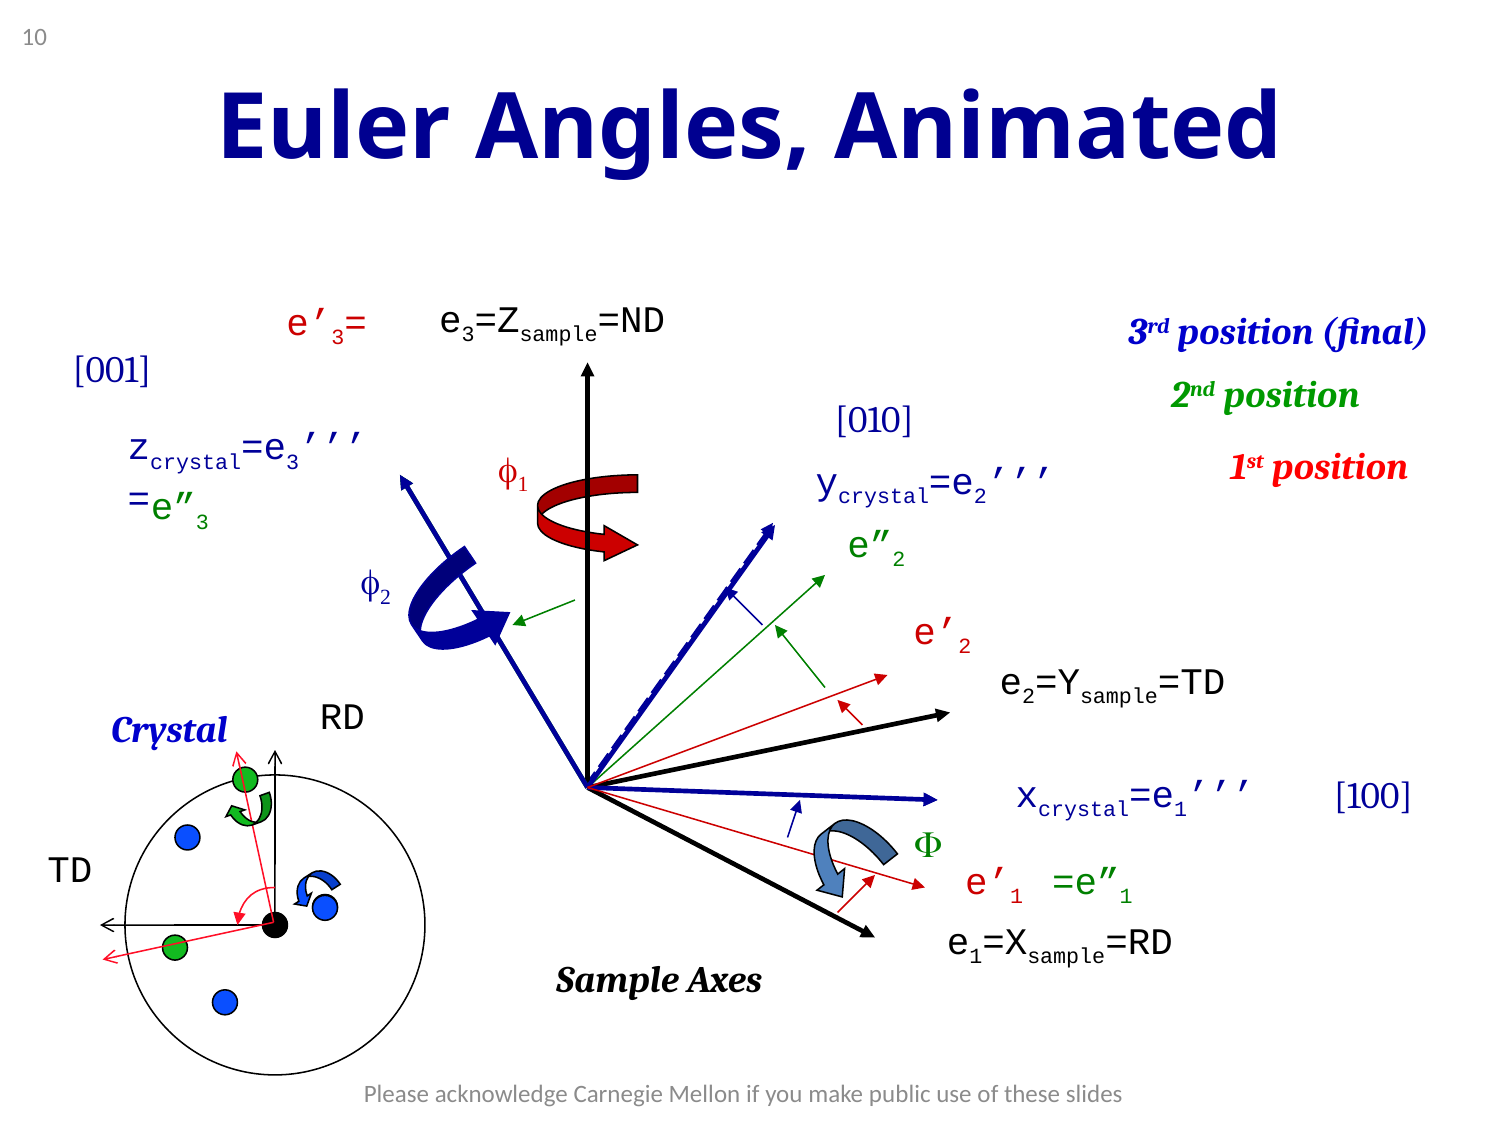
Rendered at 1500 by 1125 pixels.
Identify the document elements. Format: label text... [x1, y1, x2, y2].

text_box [224, 599, 282, 888]
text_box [24, 286, 1288, 1076]
slide_number 10 [6, 5, 123, 66]
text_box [287, 562, 801, 901]
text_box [61, 299, 1500, 1016]
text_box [804, 599, 963, 888]
title Euler Angles, Animated [112, 27, 1388, 216]
footer Please acknowledge Carnegie Mellon if you make public use of these slides [271, 1085, 1217, 1123]
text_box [81, 289, 1467, 944]
